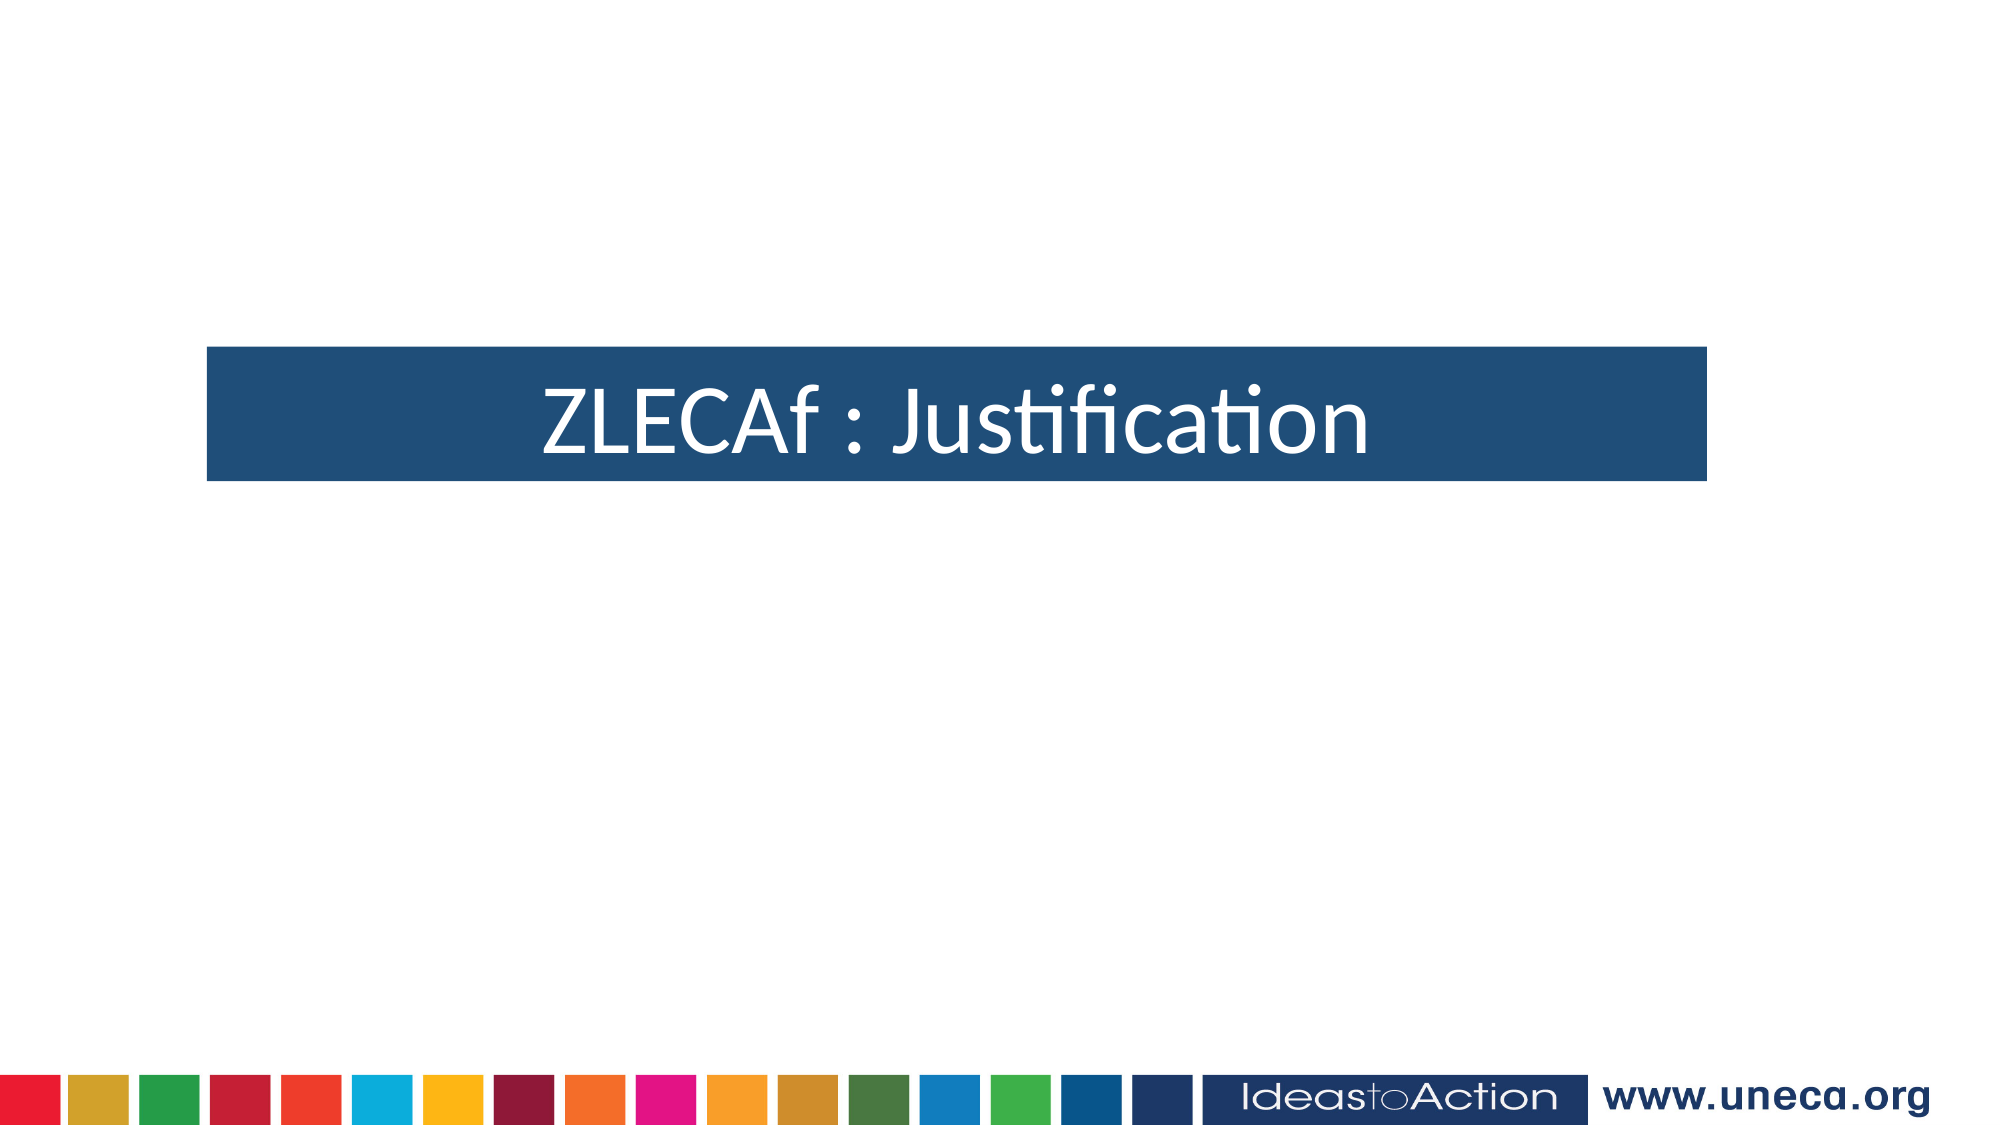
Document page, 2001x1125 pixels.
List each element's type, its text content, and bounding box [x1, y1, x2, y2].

text_box ZLECAf : Justification [206, 346, 1707, 482]
picture [0, 1065, 2000, 1125]
